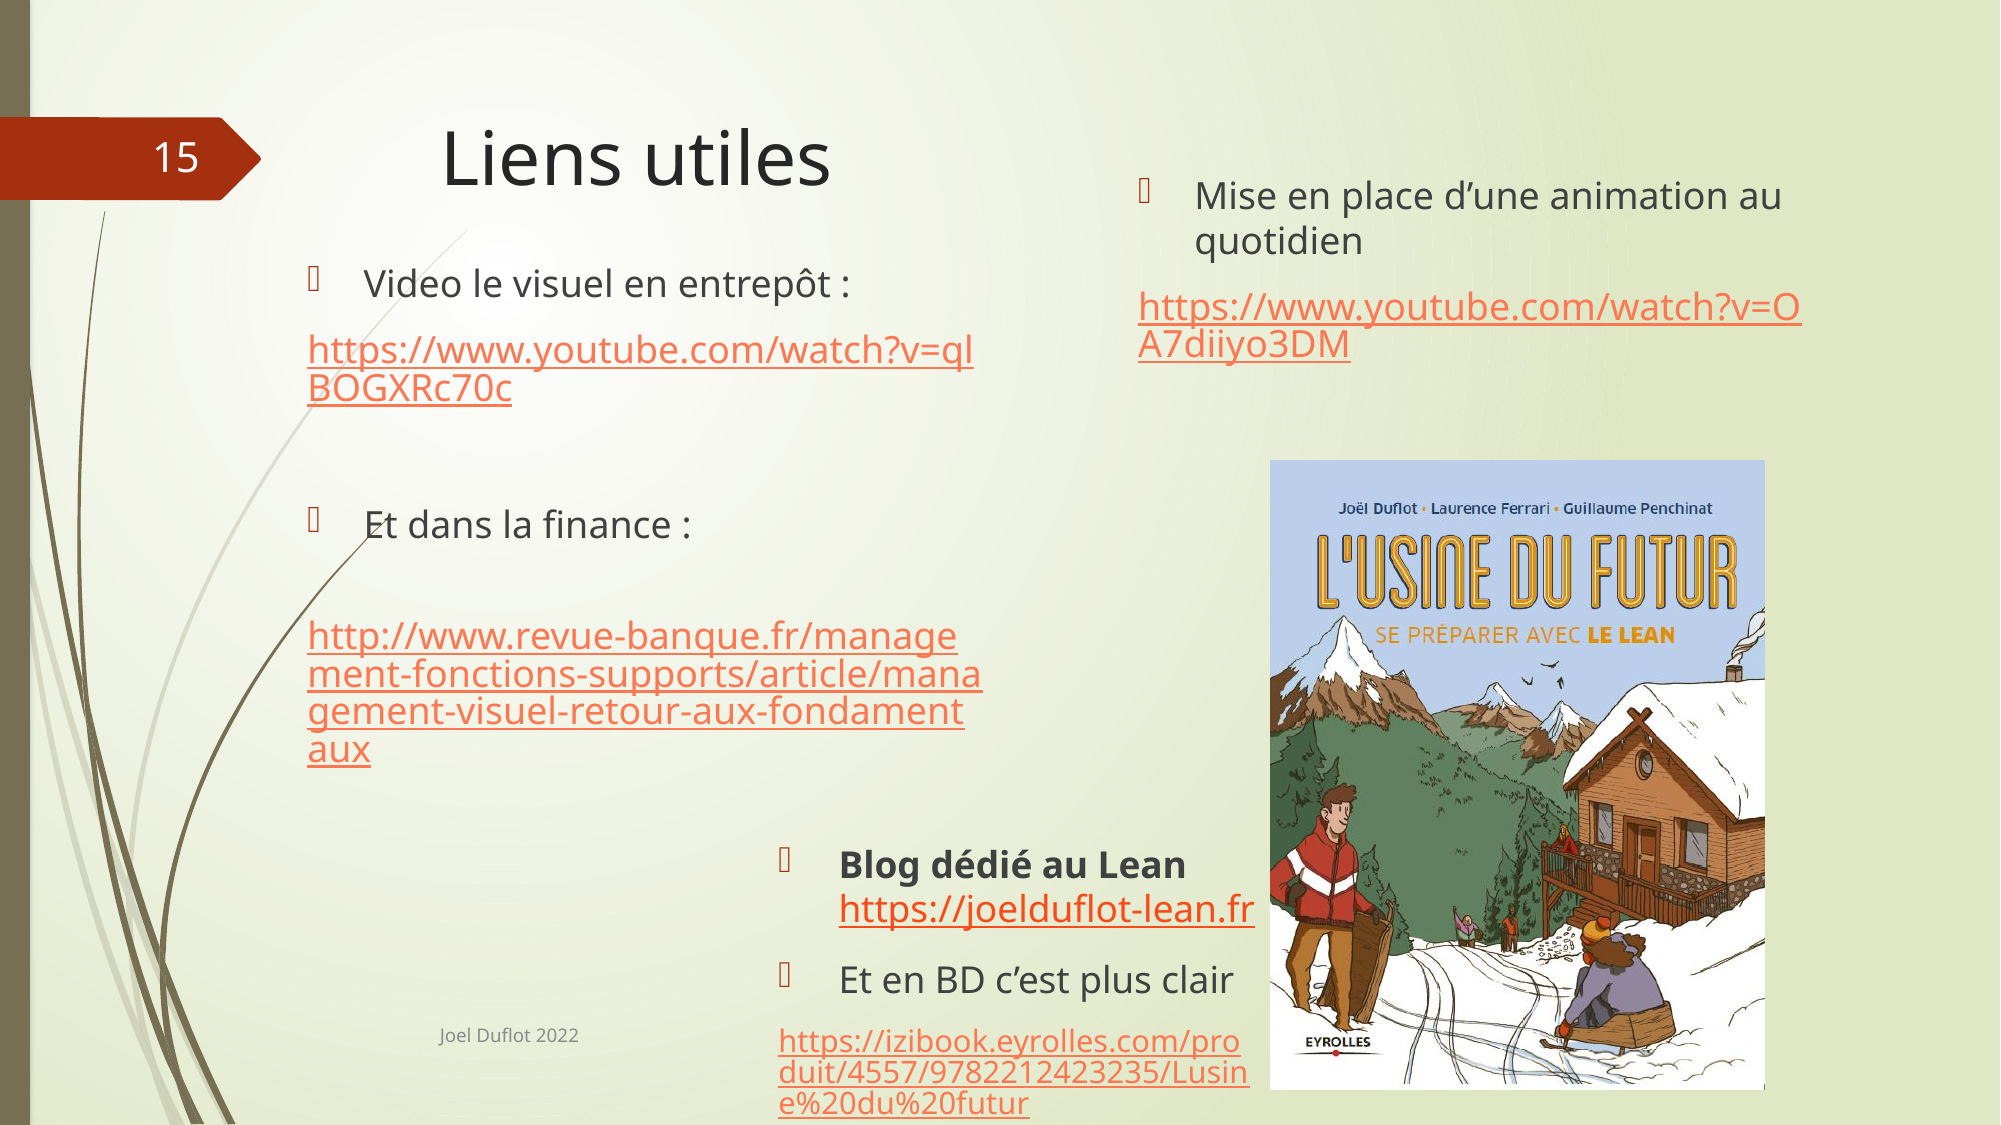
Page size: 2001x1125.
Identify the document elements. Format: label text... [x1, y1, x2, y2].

list Video le visuel en entrepôt : https://www.youtube.com/watch?v=qlBOGXRc70c Et dans la finance : http://www.revue-banque.fr/management-fonctions-supports/article/management-visuel-retour-aux-fondamentaux [292, 252, 1000, 873]
title Liens utiles [425, 102, 1888, 219]
picture [1269, 459, 1765, 1090]
list Mise en place d’une animation au quotidien https://www.youtube.com/watch?v=OA7diiyo3DM [1123, 164, 1831, 436]
slide_number 15 [87, 129, 216, 190]
footer Joel Duflot 2022 [424, 1006, 763, 1067]
text_box Blog dédié au Lean https://joelduflot-lean.fr Et en BD c’est plus clair https://izibook.eyrolles.com/produit/4557/9782212423235/Lusine%20du%20futur [763, 833, 1265, 1090]
